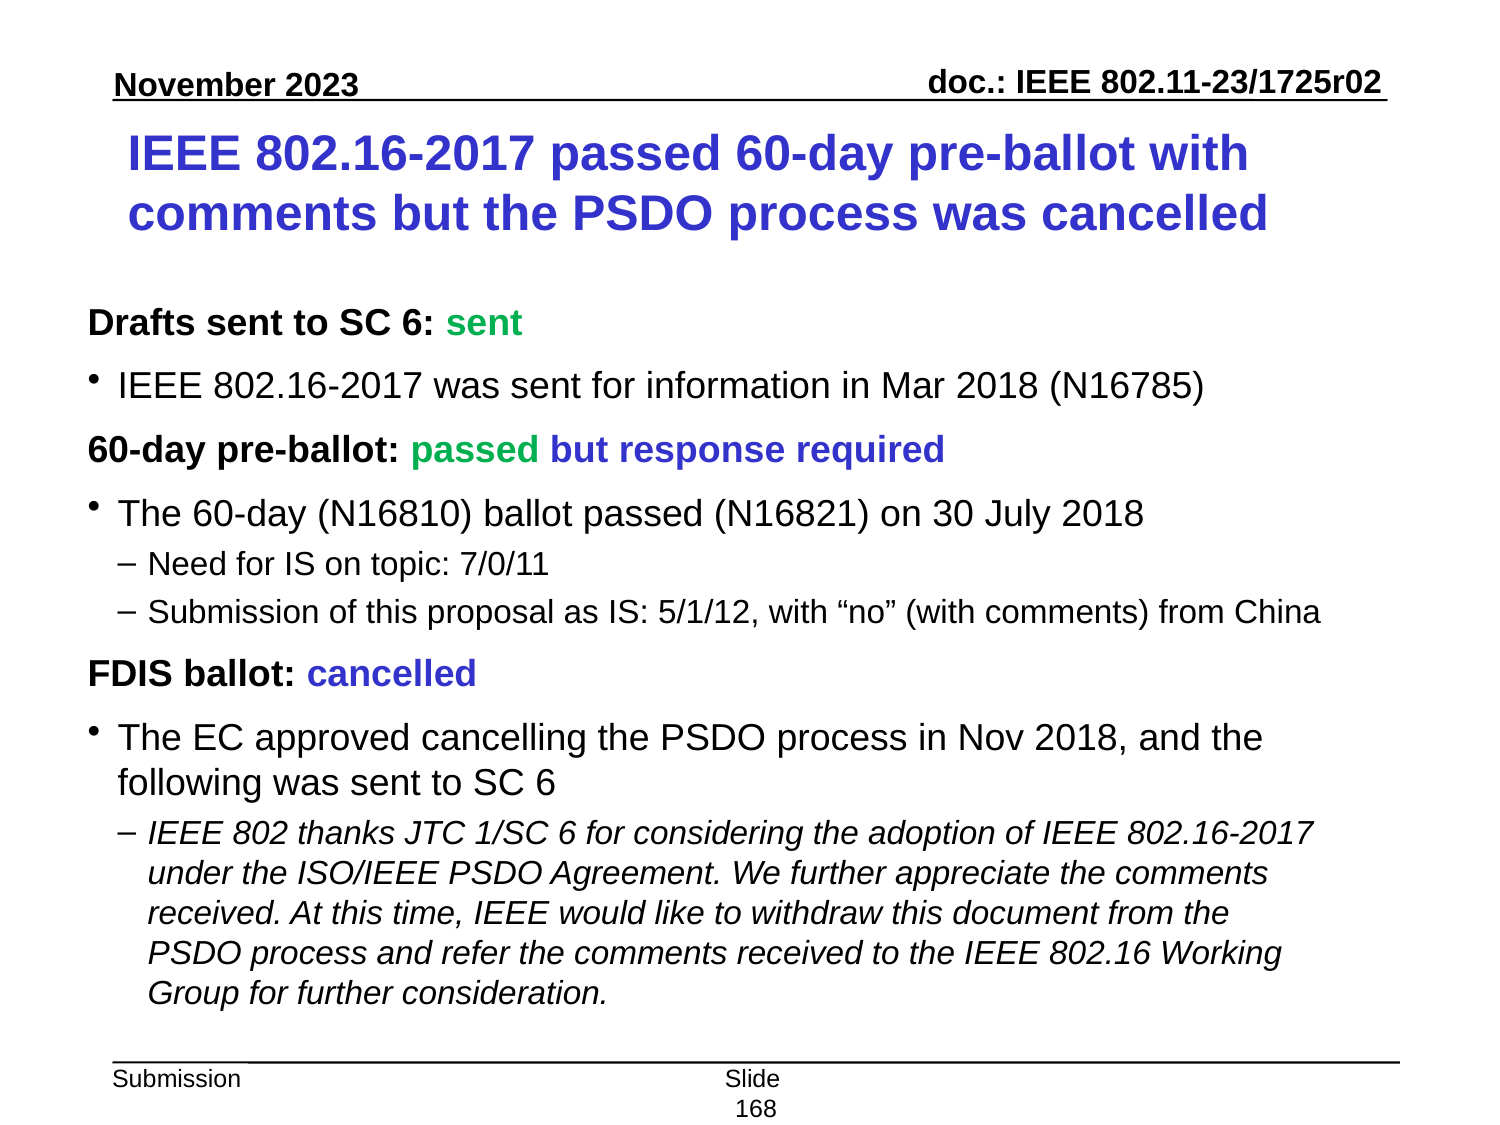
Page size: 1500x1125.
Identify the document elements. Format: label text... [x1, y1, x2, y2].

list Drafts sent to SC 6: sent IEEE 802.16-2017 was sent for information in Mar 2018 (N16785) 60-day pre-ballot: passed but response required The 60-day (N16810) ballot passed (N16821) on 30 July 2018 Need for IS on topic: 7/0/11 Submission of this proposal as IS: 5/1/12, with “no” (with comments) from China FDIS ballot: cancelled The EC approved cancelling the PSDO process in Nov 2018, and the following was sent to SC 6 IEEE 802 thanks JTC 1/SC 6 for considering the adoption of IEEE 802.16-2017 under the ISO/IEEE PSDO Agreement. We further appreciate the comments received. At this time, IEEE would like to withdraw this document from the PSDO process and refer the comments received to the IEEE 802.16 Working Group for further consideration. [72, 289, 1348, 965]
title IEEE 802.16-2017 passed 60-day pre-ballot with comments but the PSDO process was cancelled [112, 112, 1388, 288]
slide_number Slide 168 [709, 1061, 803, 1093]
